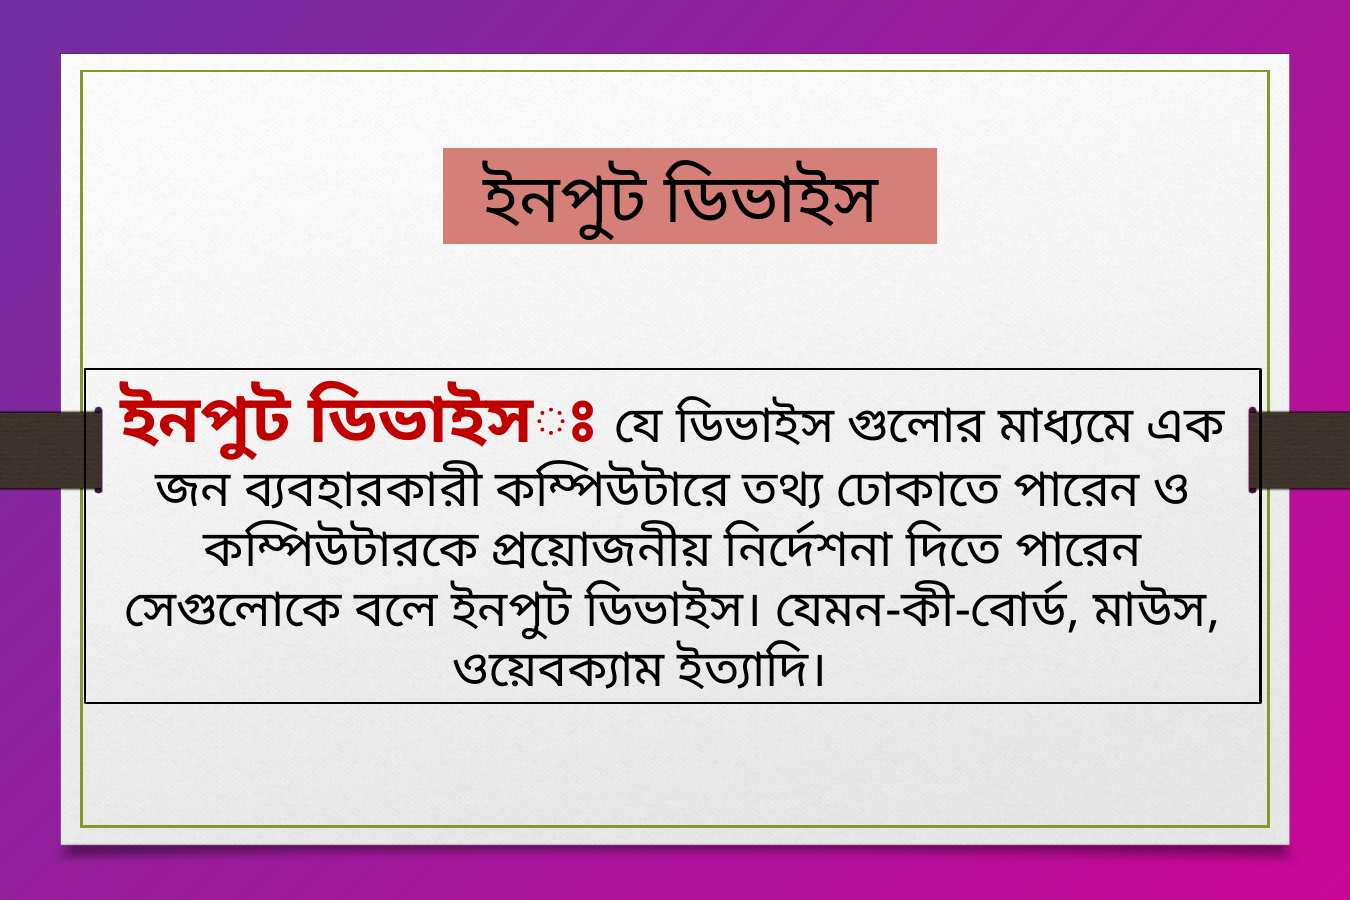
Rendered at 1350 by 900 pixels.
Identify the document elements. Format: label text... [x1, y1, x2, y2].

text_box ইনপুট ডিভাইস [443, 148, 938, 244]
text_box ইনপুট ডিভাইসঃ যে ডিভাইস গুলোর মাধ্যমে এক জন ব্যবহারকারী কম্পিউটারে তথ্য ঢোকাতে পারেন ও কম্পিউটারকে প্রয়োজনীয় নির্দেশনা দিতে পারেন সেগুলোকে বলে ইনপুট ডিভাইস। যেমন-কী-বোর্ড, মাউস, ওয়েবক্যাম ইত্যাদি। [84, 368, 1261, 704]
picture [0, 0, 1350, 900]
